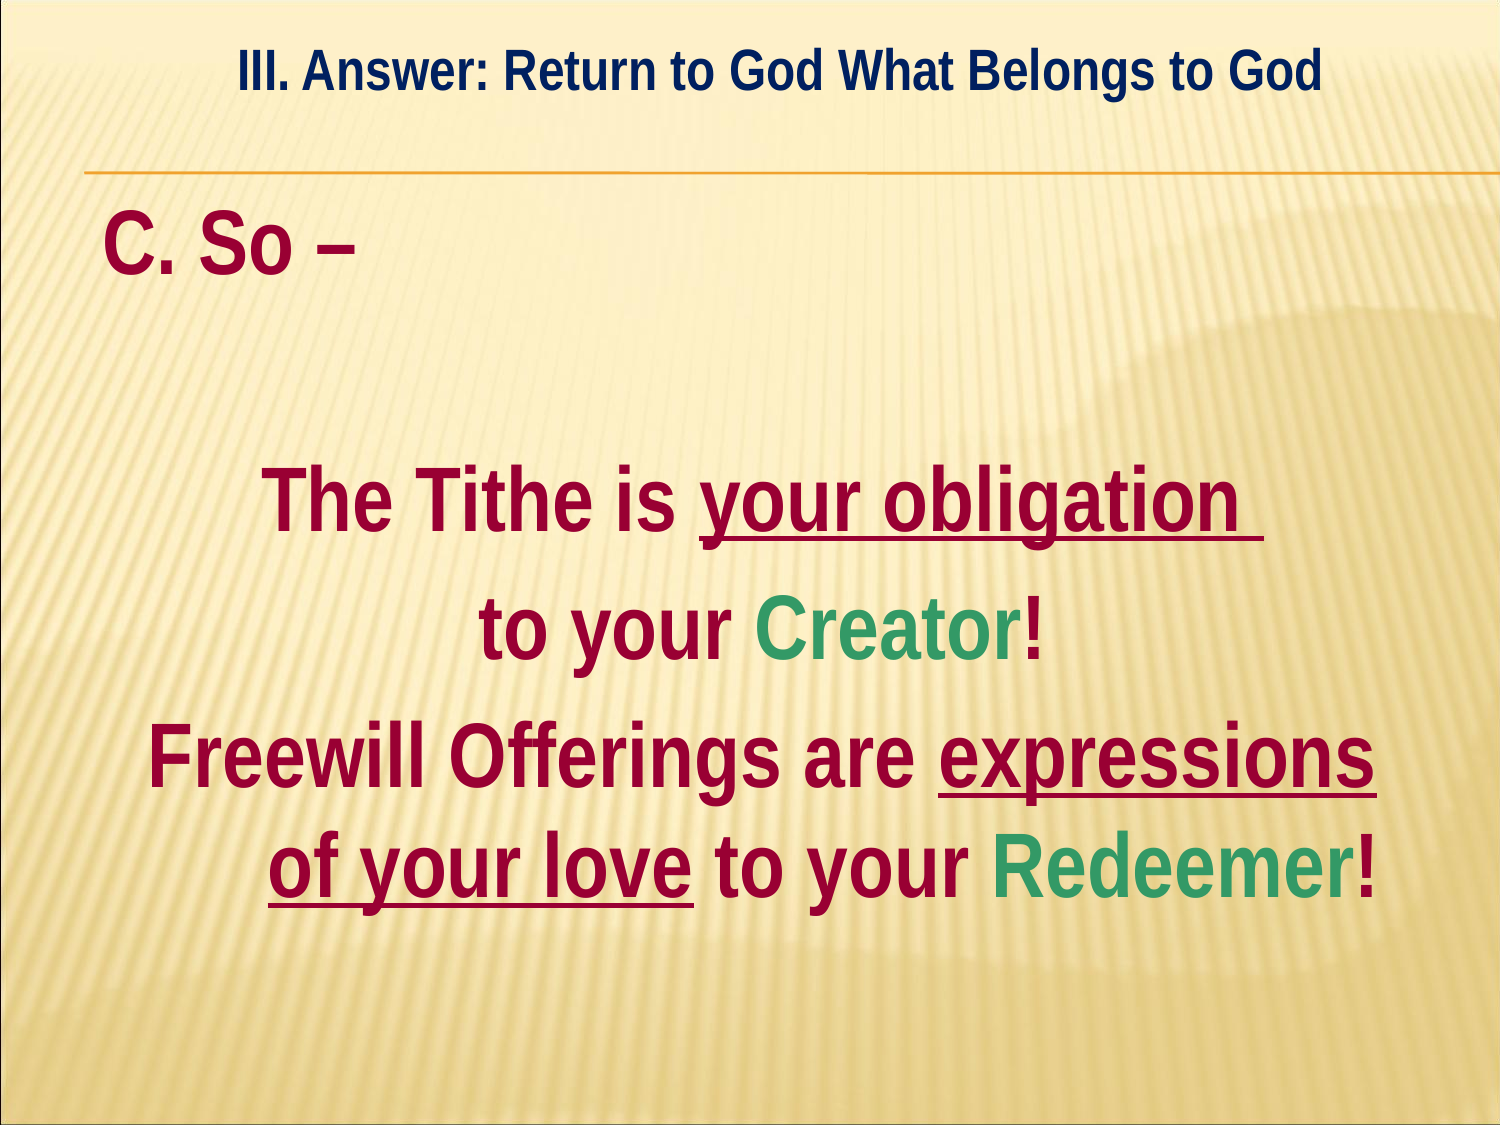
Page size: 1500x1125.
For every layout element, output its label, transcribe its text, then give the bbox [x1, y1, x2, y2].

text_box III. Answer: Return to God What Belongs to God [137, 24, 1425, 110]
picture [0, 0, 1500, 1125]
list C. So – The Tithe is your obligation to your Creator! Freewill Offerings are expressions of your love to your Redeemer! [87, 174, 1438, 1050]
